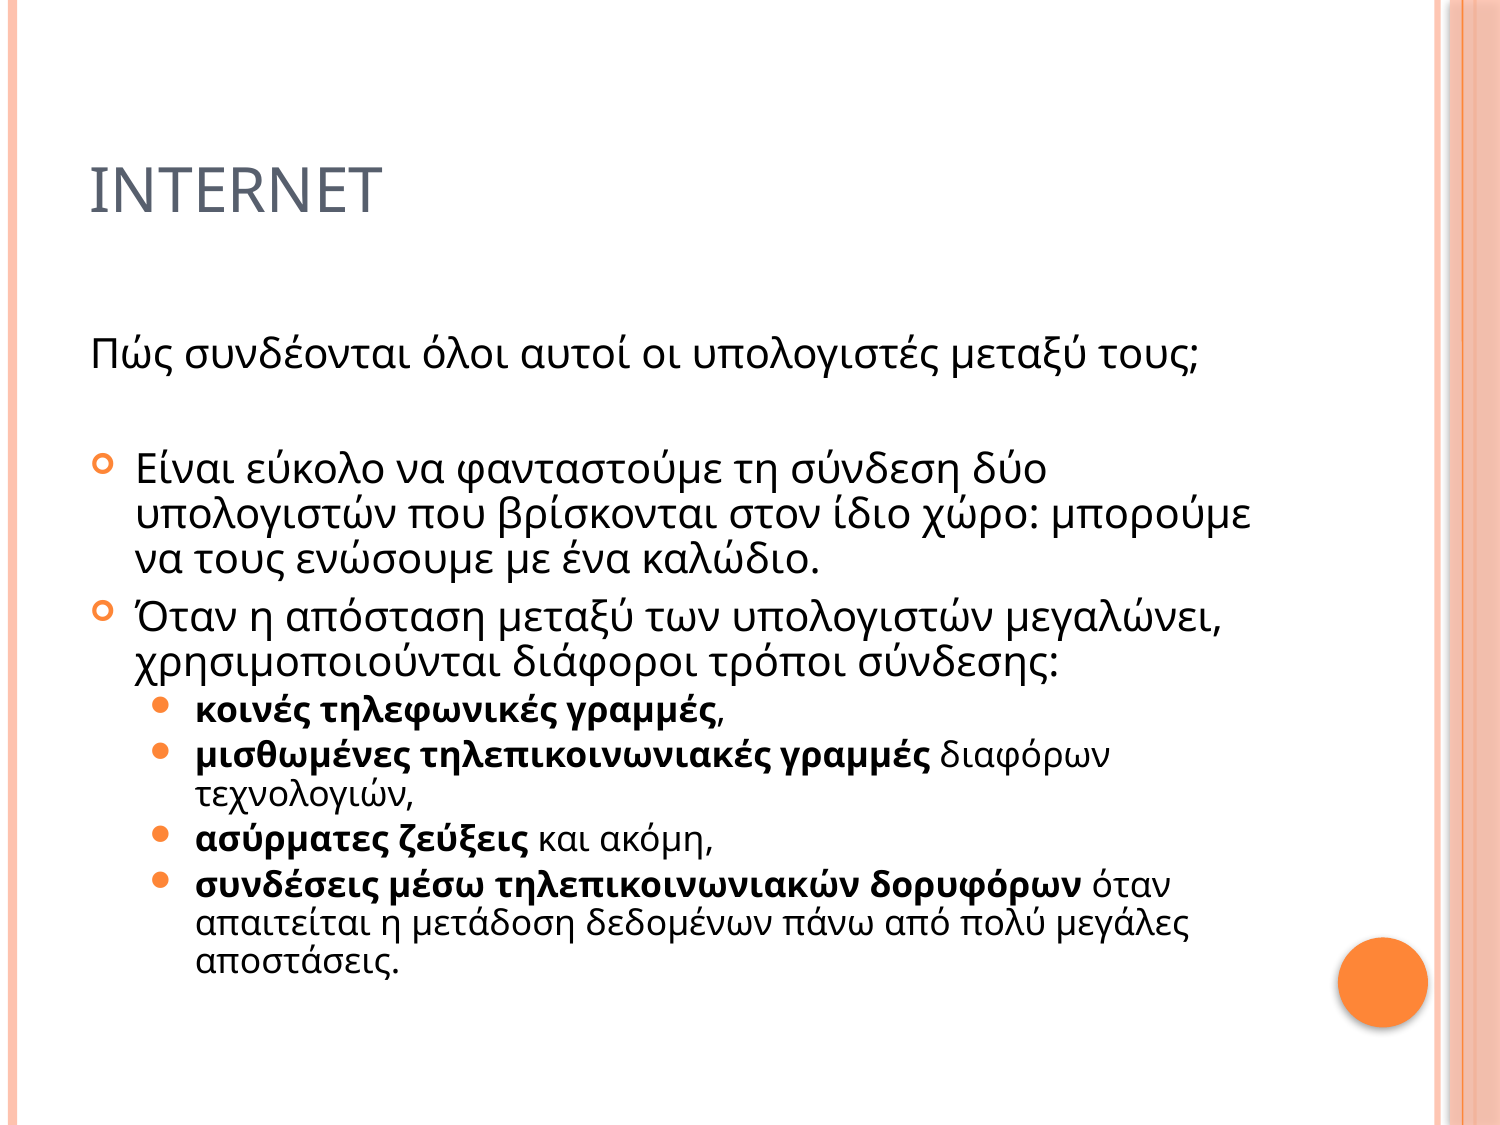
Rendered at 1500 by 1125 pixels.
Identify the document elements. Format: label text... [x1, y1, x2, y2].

title Internet [75, 45, 1300, 233]
list Πώς συνδέονται όλοι αυτοί οι υπολογιστές μεταξύ τους; Είναι εύκολο να φανταστούμε τη σύνδεση δύο υπολογιστών που βρίσκονται στον ίδιο χώρο: μπορούμε να τους ενώσουμε με ένα καλώδιο. Όταν η απόσταση μεταξύ των υπολογιστών μεγαλώνει, χρησιμοποιούνται διάφοροι τρόποι σύνδεσης: κοινές τηλεφωνικές γραμμές, μισθωμένες τηλεπικοινωνιακές γραμμές διαφόρων τεχνολογιών, ασύρματες ζεύξεις και ακόμη, συνδέσεις μέσω τηλεπικοινωνιακών δορυφόρων όταν απαιτείται η μετάδοση δεδομένων πάνω από πολύ μεγάλες αποστάσεις. [75, 262, 1300, 1062]
